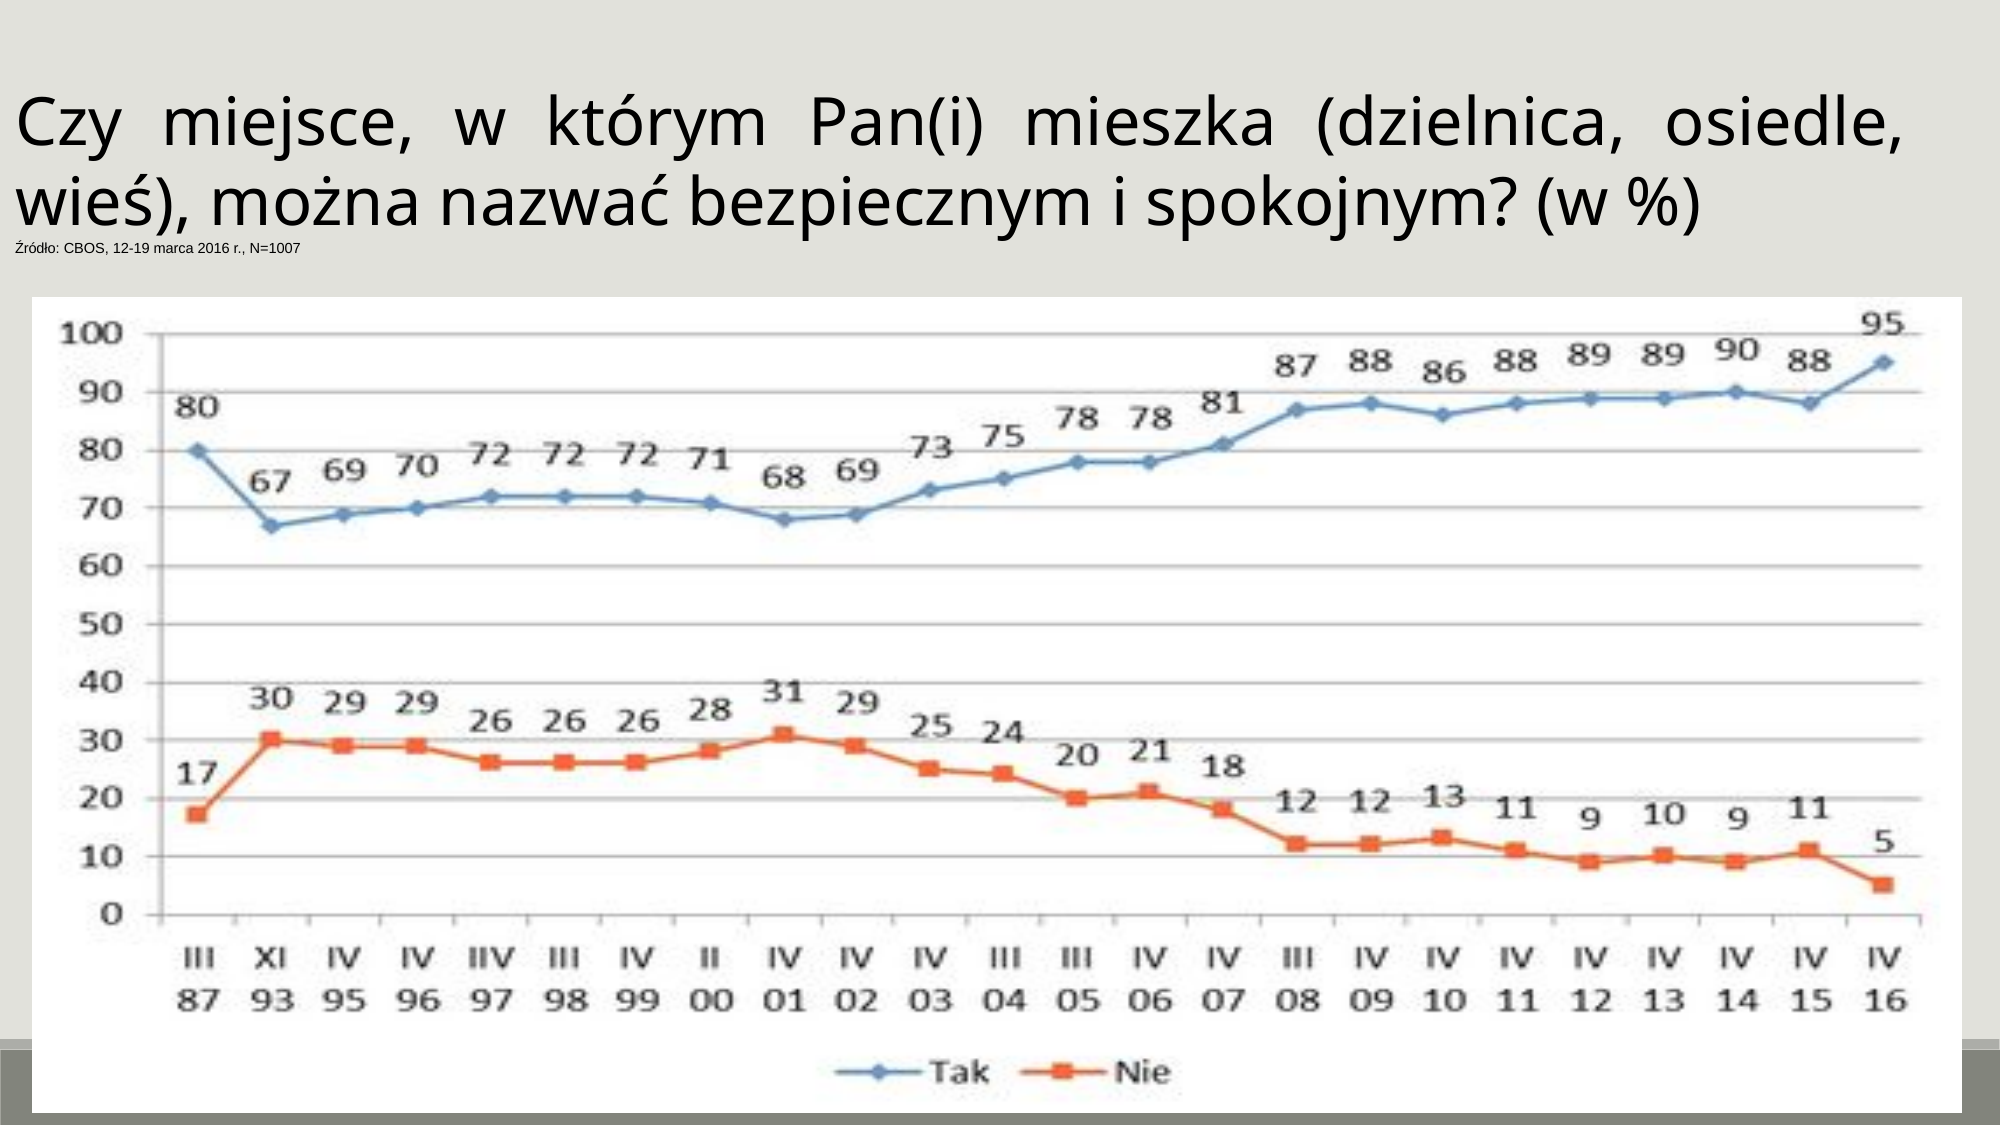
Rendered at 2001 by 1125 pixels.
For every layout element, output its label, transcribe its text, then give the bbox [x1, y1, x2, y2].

text_box Czy miejsce, w którym Pan(i) mieszka (dzielnica, osiedle, wieś), można nazwać bezpiecznym i spokojnym? (w %) Źródło: CBOS, 12-19 marca 2016 r., N=1007 [0, 71, 1924, 264]
picture [32, 296, 1962, 1114]
